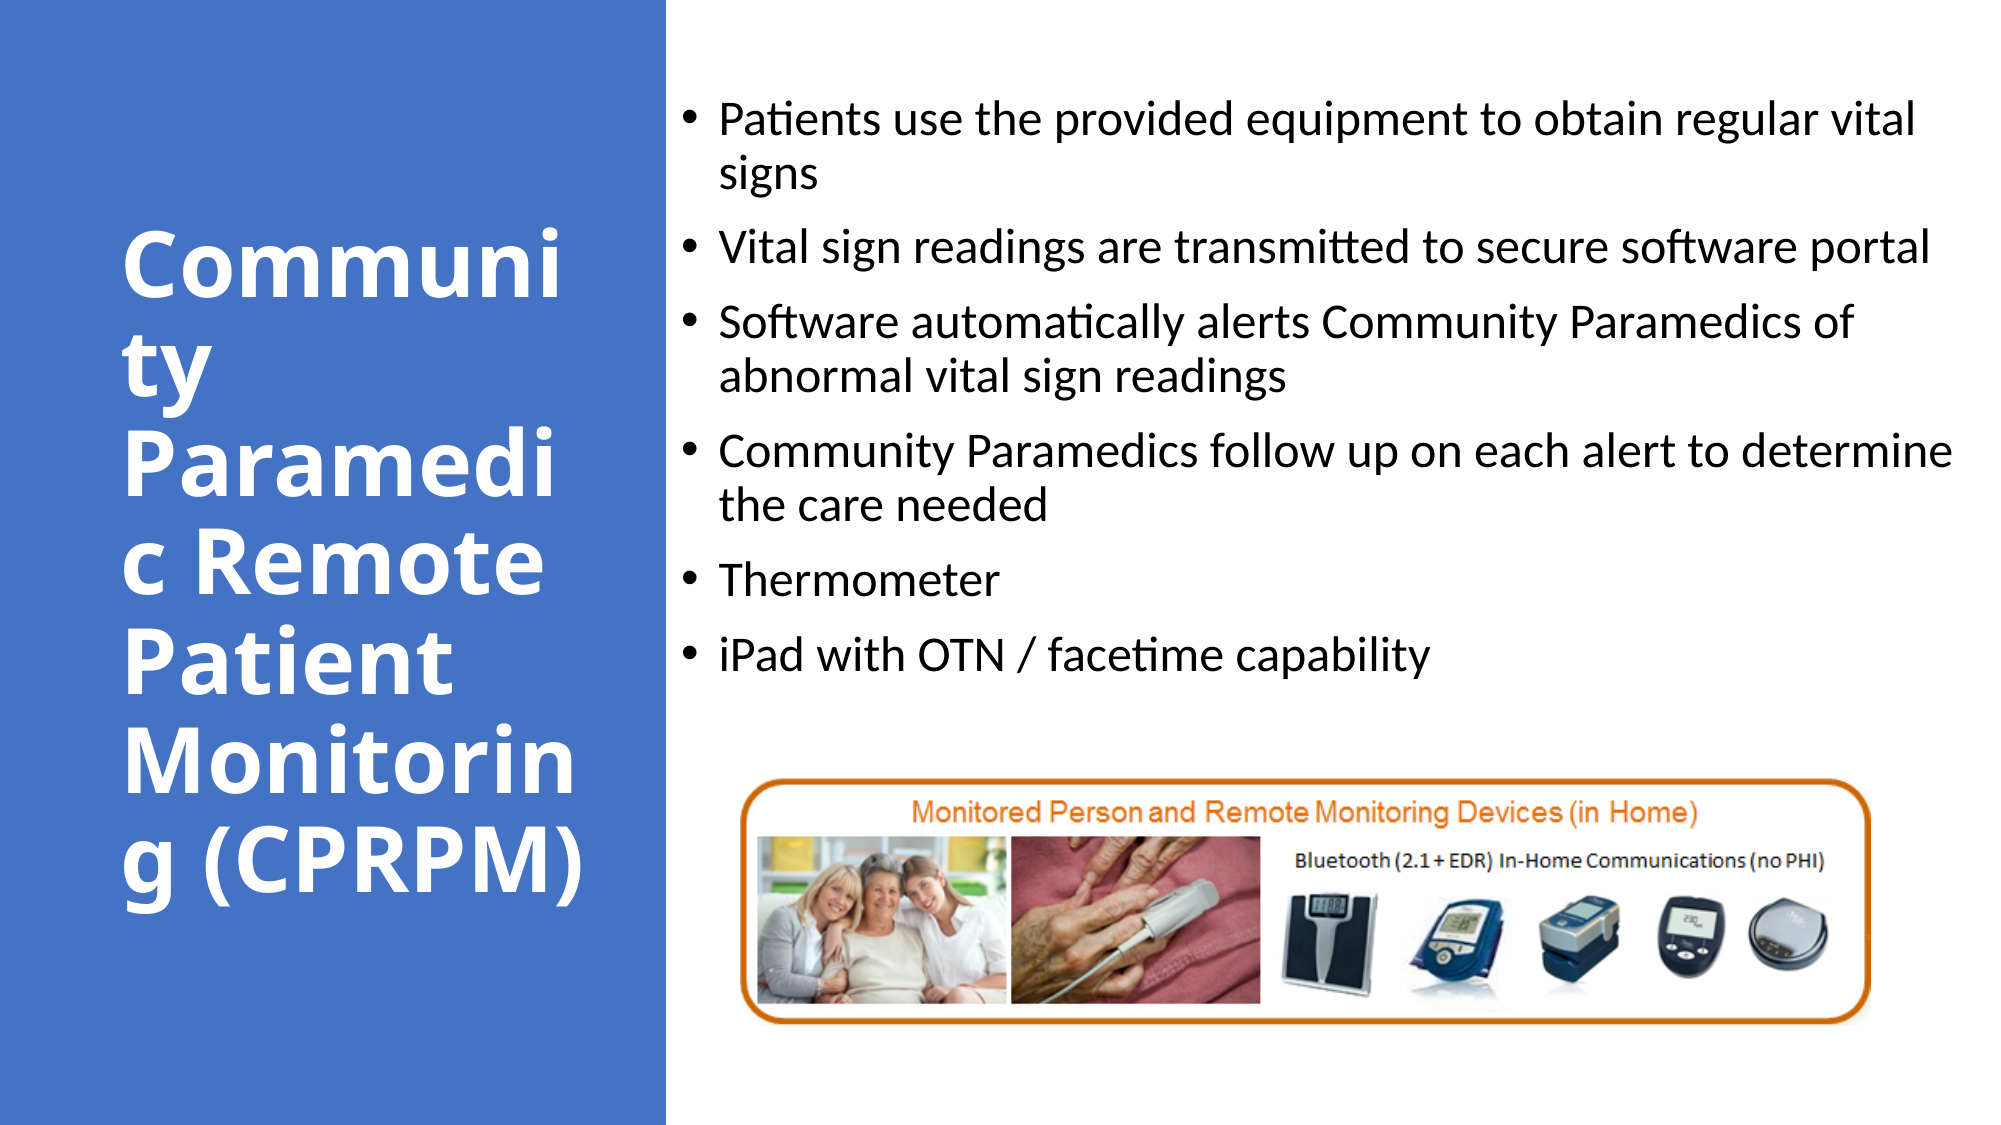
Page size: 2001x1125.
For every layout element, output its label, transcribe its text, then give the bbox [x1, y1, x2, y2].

list Patients use the provided equipment to obtain regular vital signs Vital sign readings are transmitted to secure software portal Software automatically alerts Community Paramedics of abnormal vital sign readings Community Paramedics follow up on each alert to determine the care needed Thermometer iPad with OTN / facetime capability [666, 0, 2000, 775]
text_box Community Paramedic Remote Patient Monitoring (CPRPM) [105, 104, 614, 1026]
text_box [0, 0, 667, 1125]
picture [739, 774, 1871, 1026]
